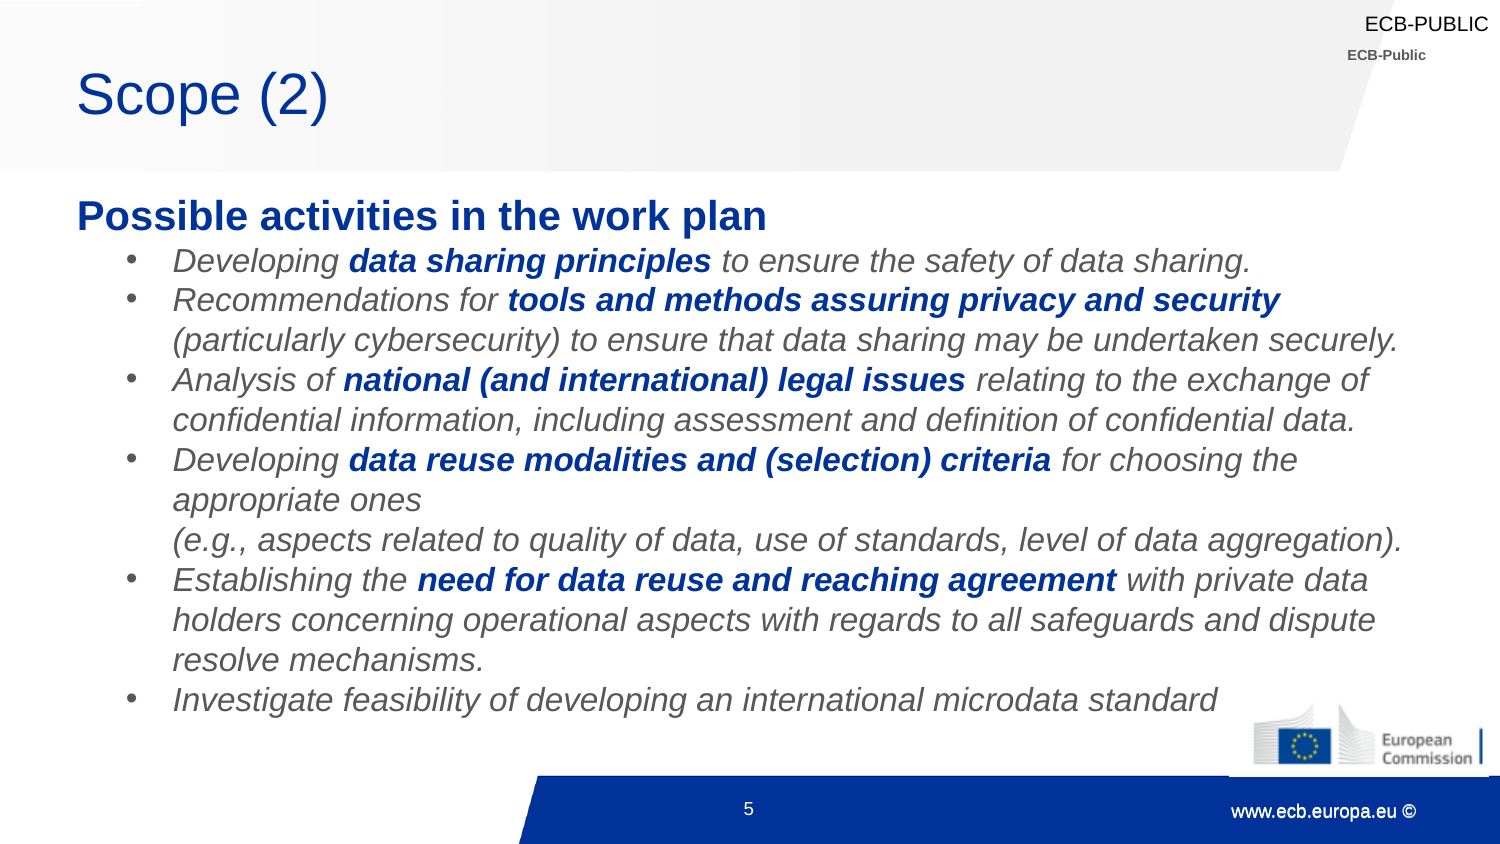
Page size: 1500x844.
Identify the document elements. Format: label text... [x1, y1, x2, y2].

picture [0, 0, 1500, 844]
slide_number 5 [714, 796, 783, 820]
text_box ECB-Public [1127, 38, 1441, 71]
list Possible activities in the work plan Developing data sharing principles to ensure the safety of data sharing. Recommendations for tools and methods assuring privacy and security (particularly cybersecurity) to ensure that data sharing may be undertaken securely. Analysis of national (and international) legal issues relating to the exchange of confidential information, including assessment and definition of confidential data. Developing data reuse modalities and (selection) criteria for choosing the appropriate ones (e.g., aspects related to quality of data, use of standards, level of data aggregation). Establishing the need for data reuse and reaching agreement with private data holders concerning operational aspects with regards to all safeguards and dispute resolve mechanisms. Investigate feasibility of developing an international microdata standard [76, 188, 1458, 739]
title Scope (2) [76, 67, 1422, 172]
